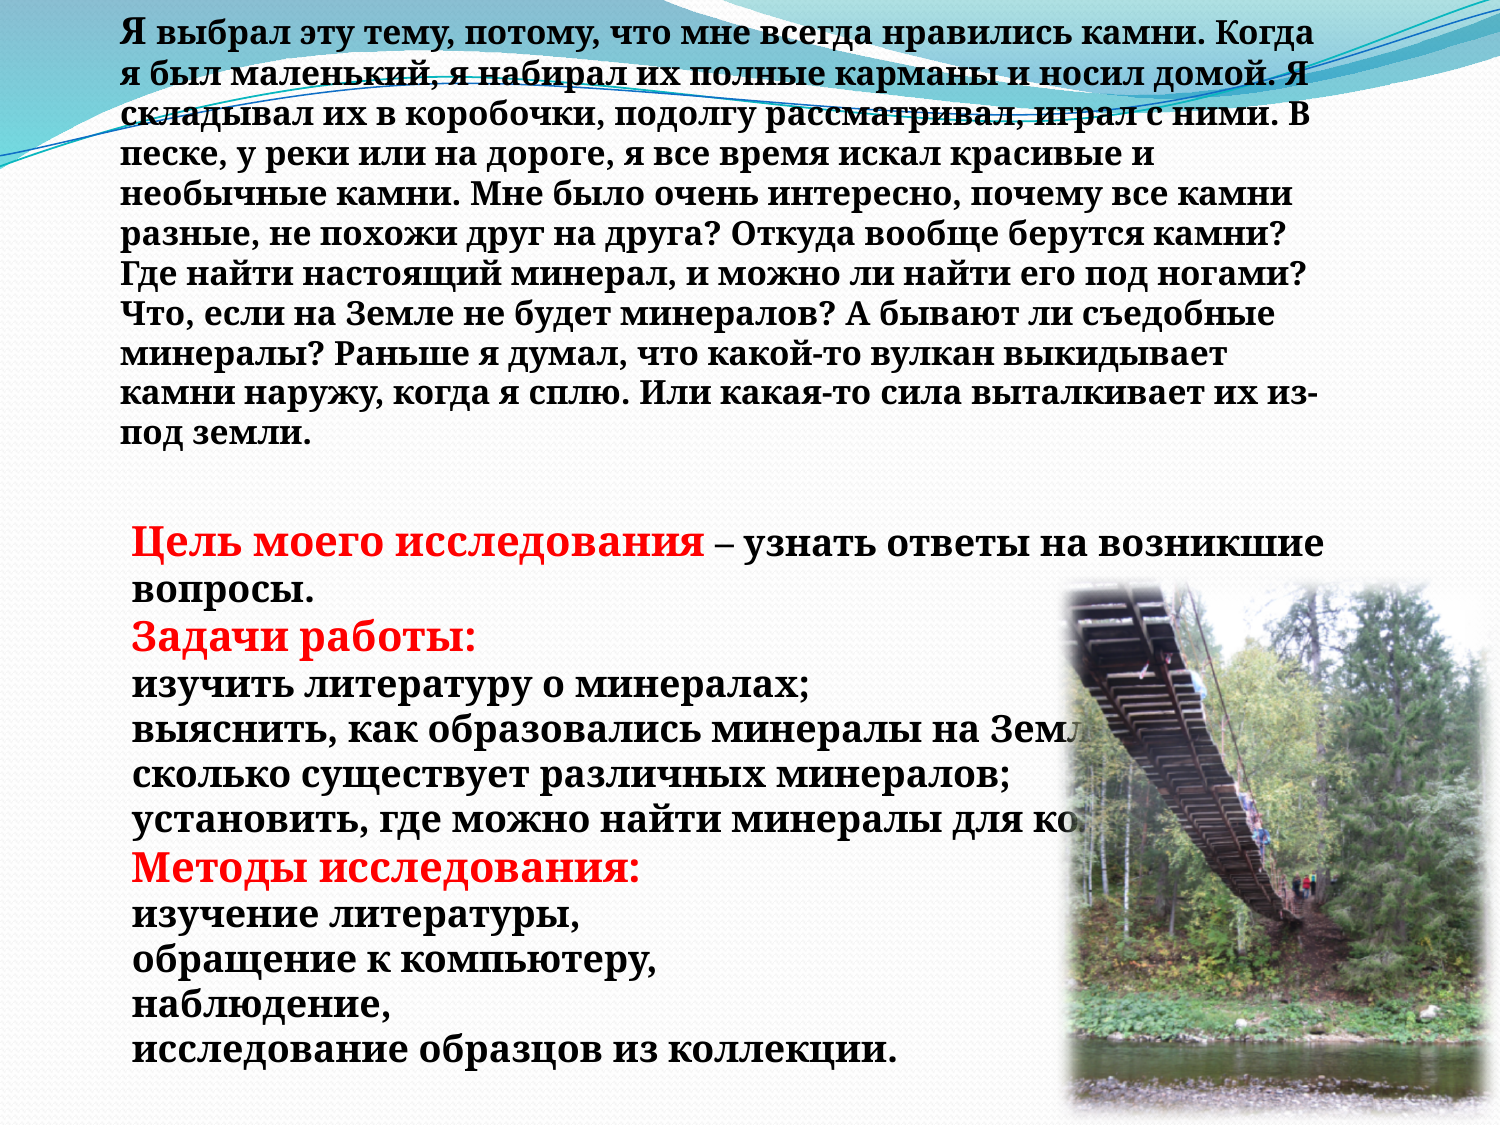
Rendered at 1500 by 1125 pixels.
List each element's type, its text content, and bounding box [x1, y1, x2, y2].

text_box Цель моего исследования – узнать ответы на возникшие вопросы. Задачи работы: изучить литературу о минералах; выяснить, как образовались минералы на Земле; сколько существует различных минералов; установить, где можно найти минералы для коллекции. Методы исследования: изучение литературы, обращение к компьютеру, наблюдение, исследование образцов из коллекции. [117, 257, 1453, 1125]
picture [1054, 573, 1500, 1125]
text_box Я выбрал эту тему, потому, что мне всегда нравились камни. Когда я был маленький, я набирал их полные карманы и носил домой. Я складывал их в коробочки, подолгу рассматривал, играл с ними. В песке, у реки или на дороге, я все время искал красивые и необычные камни. Мне было очень интересно, почему все камни разные, не похожи друг на друга? Откуда вообще берутся камни? Где найти настоящий минерал, и можно ли найти его под ногами? Что, если на Земле не будет минералов? А бывают ли съедобные минералы? Раньше я думал, что какой-то вулкан выкидывает камни наружу, когда я сплю. Или какая-то сила выталкивает их из-под земли. [105, 0, 1336, 459]
